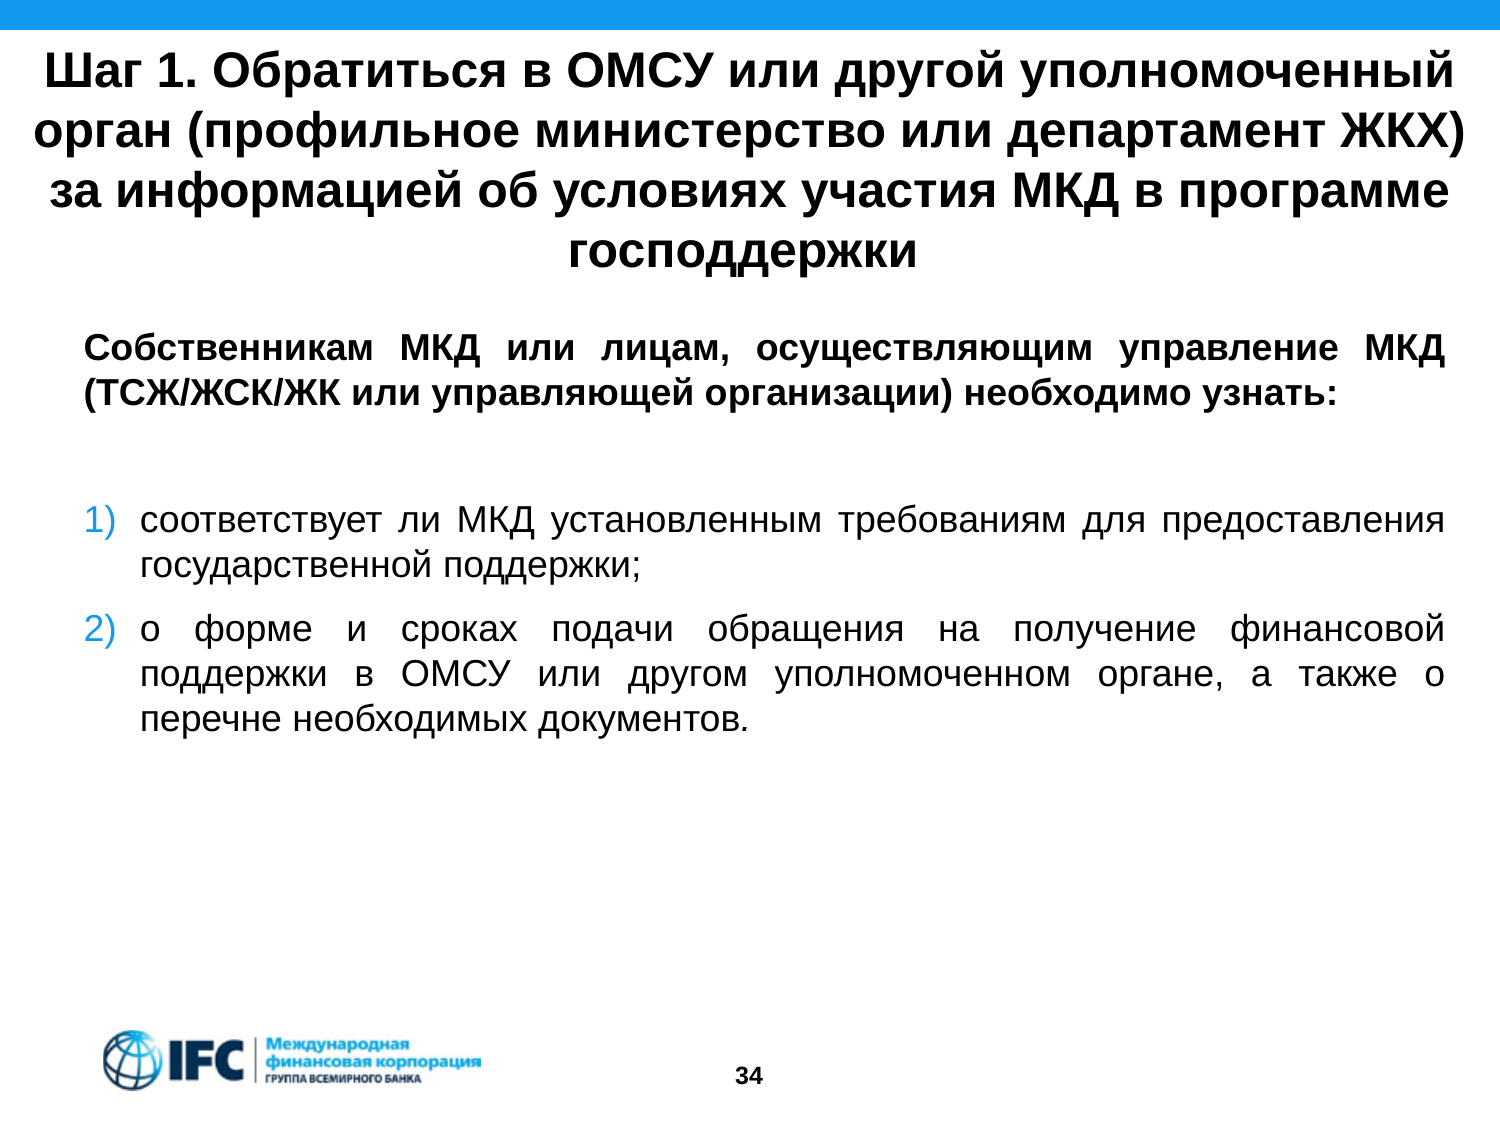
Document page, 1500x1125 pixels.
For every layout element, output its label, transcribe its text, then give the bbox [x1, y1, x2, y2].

text_box Собственникам МКД или лицам, осуществляющим управление МКД (ТСЖ/ЖСК/ЖК или управляющей организации) необходимо узнать: соответствует ли МКД установленным требованиям для предоставления государственной поддержки; о форме и сроках подачи обращения на получение финансовой поддержки в ОМСУ или другом уполномоченном органе, а также о перечне необходимых документов. [68, 315, 1461, 747]
text_box Шаг 1. Обратиться в ОМСУ или другой уполномоченный орган (профильное министерство или департамент ЖКХ) за информацией об условиях участия МКД в программе господдержки [14, 30, 1486, 286]
picture [103, 1030, 481, 1091]
